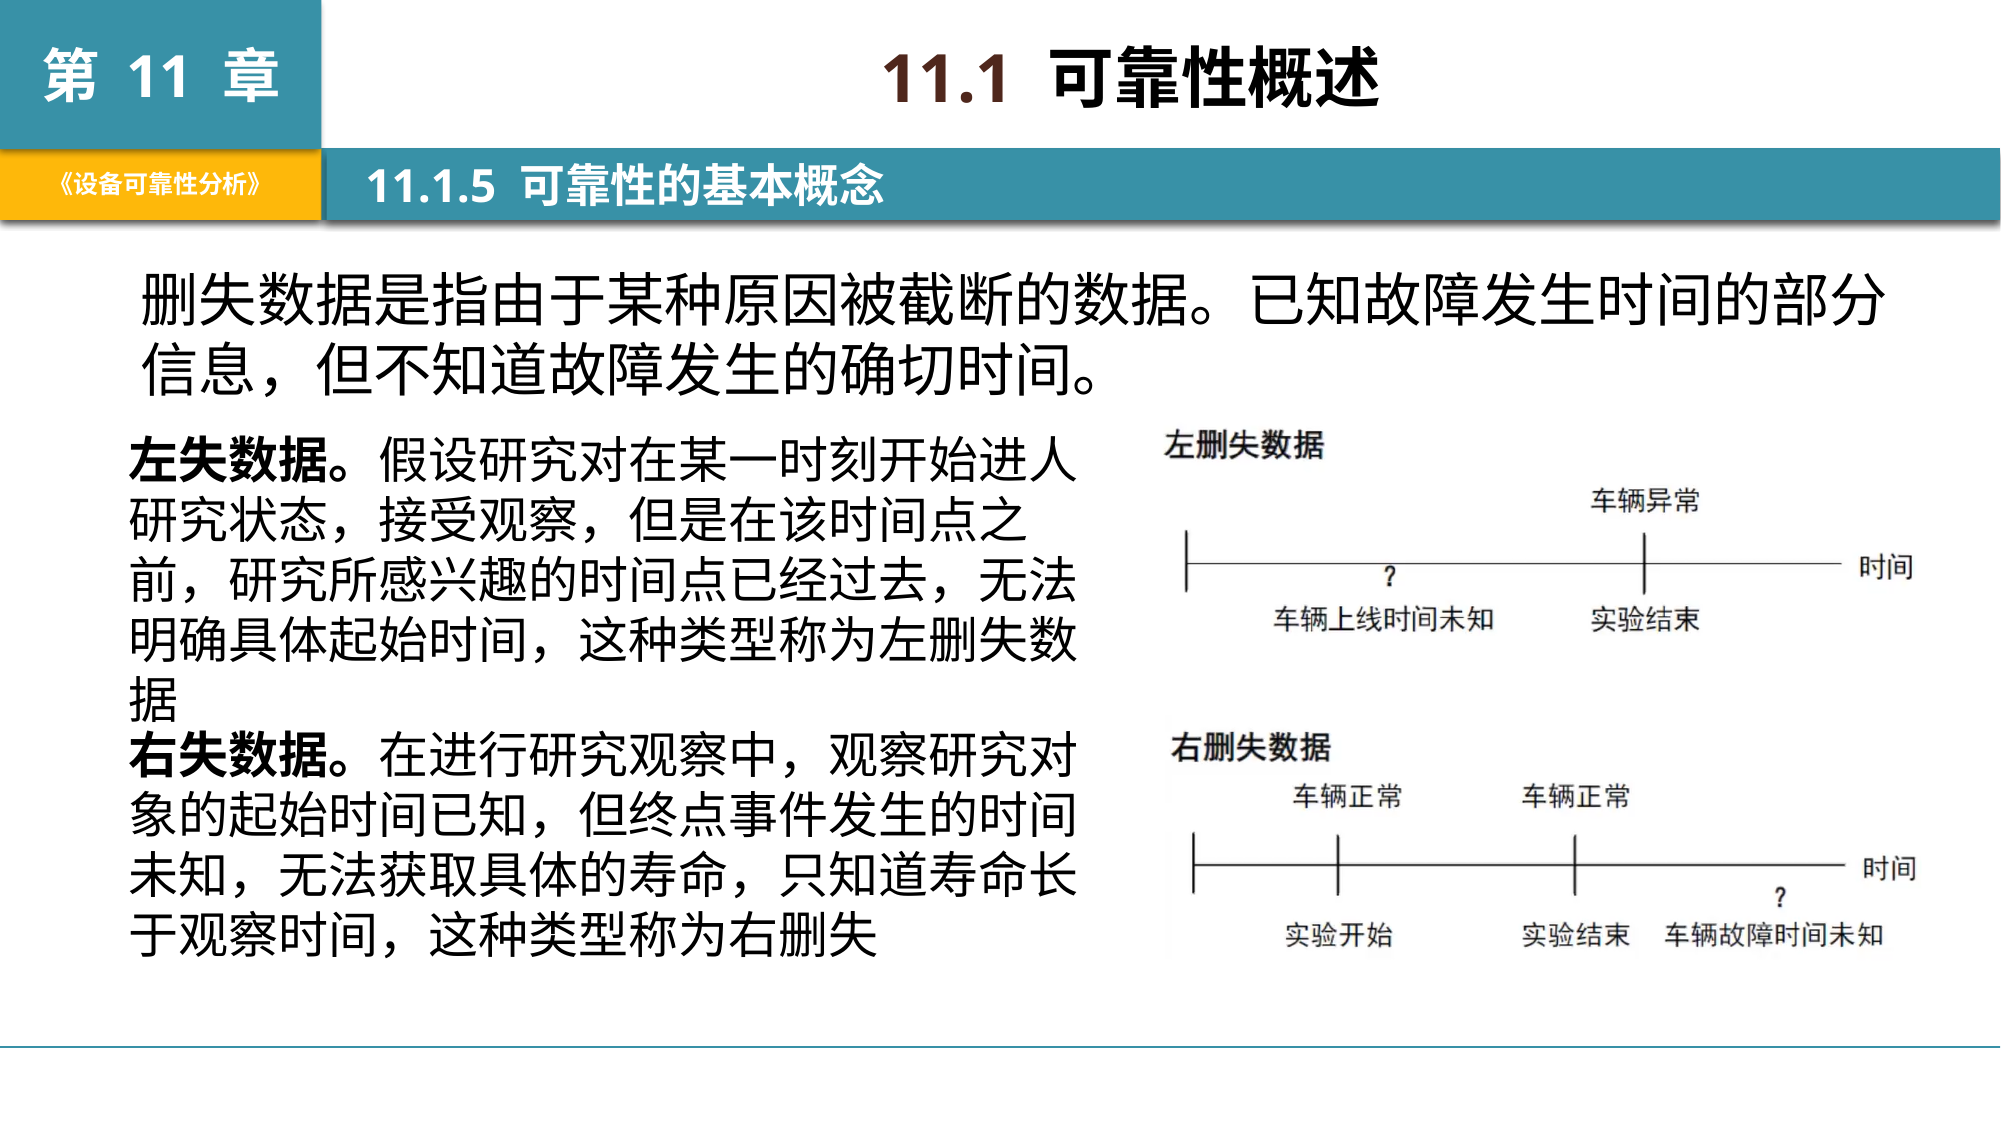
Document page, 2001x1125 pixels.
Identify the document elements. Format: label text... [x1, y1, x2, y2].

text_box 右失数据。在进行研究观察中，观察研究对象的起始时间已知，但终点事件发生的时间未知，无法获取具体的寿命，只知道寿命长于观察时间，这种类型称为右删失 [114, 736, 1114, 971]
picture [1165, 715, 1923, 964]
text_box 左失数据。假设研究对在某一时刻开始进人研究状态，接受观察，但是在该时间点之前，研究所感兴趣的时间点已经过去，无法明确具体起始时间，这种类型称为左删失数据 [114, 420, 1114, 736]
picture [1160, 418, 1917, 636]
text_box 11.1.5 可靠性的基本概念 [323, 145, 2000, 224]
text_box 删失数据是指由于某种原因被截断的数据。已知故障发生时间的部分信息，但不知道故障发生的确切时间。 [125, 255, 1945, 411]
text_box 11.1 可靠性概述 [345, 28, 1917, 150]
